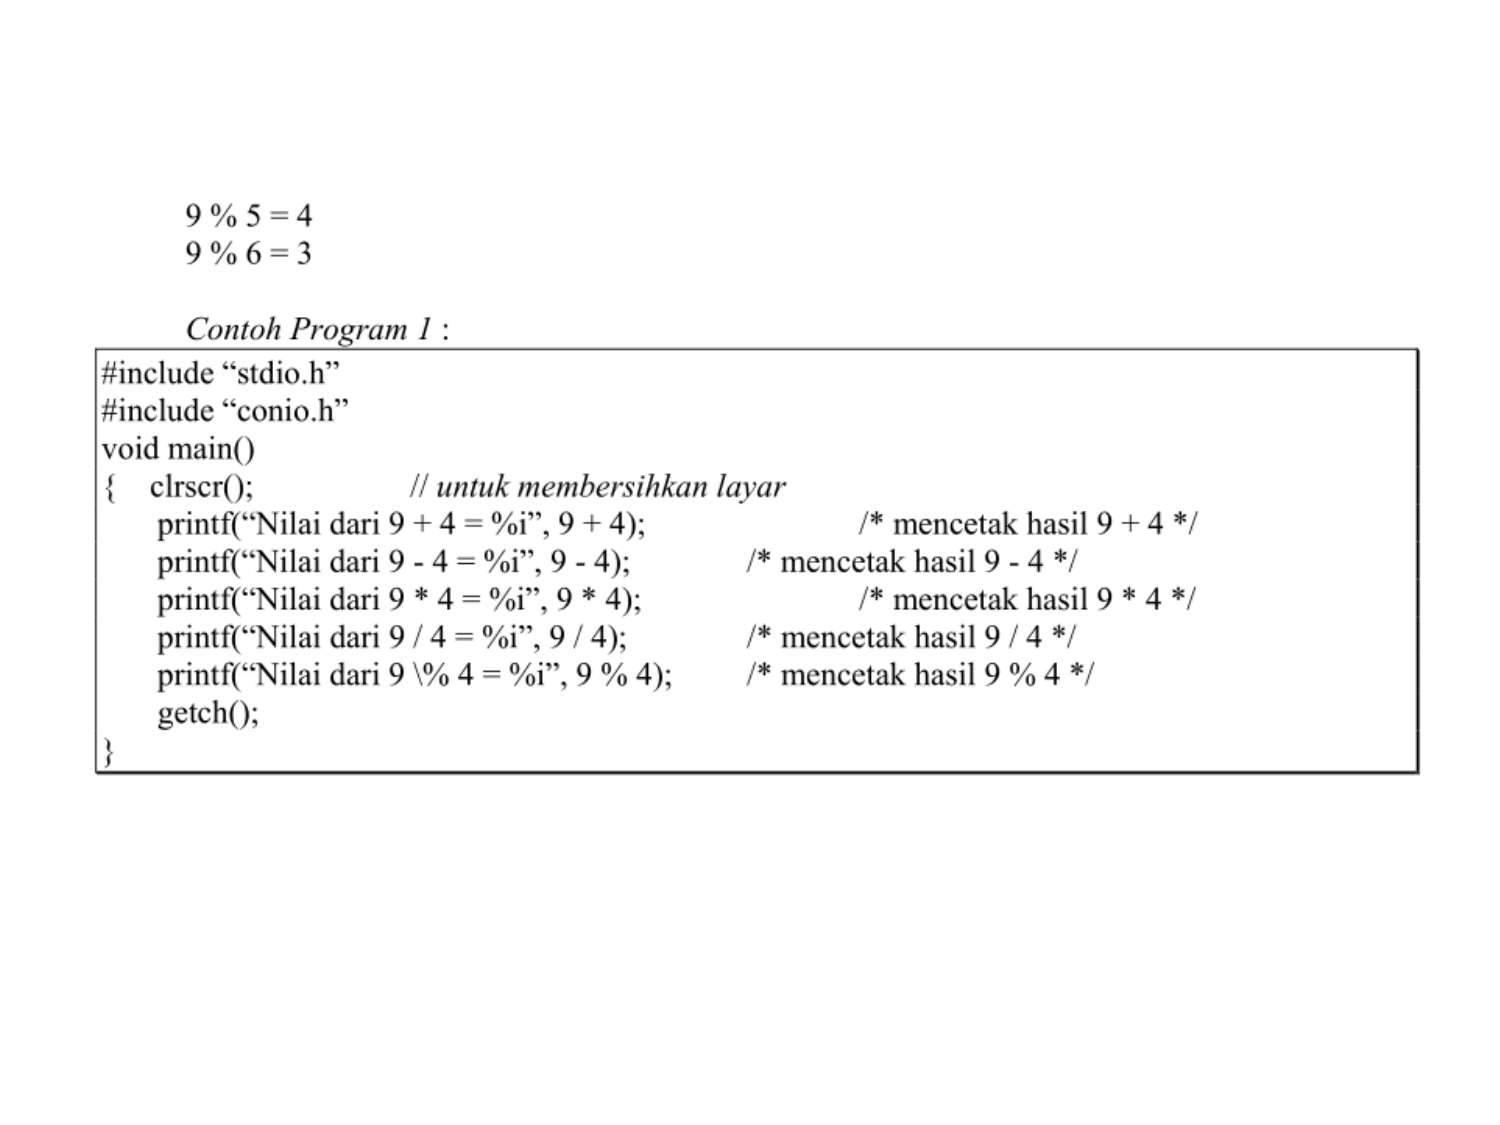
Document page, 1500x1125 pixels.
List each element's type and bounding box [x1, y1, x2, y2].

picture [74, 174, 1428, 788]
